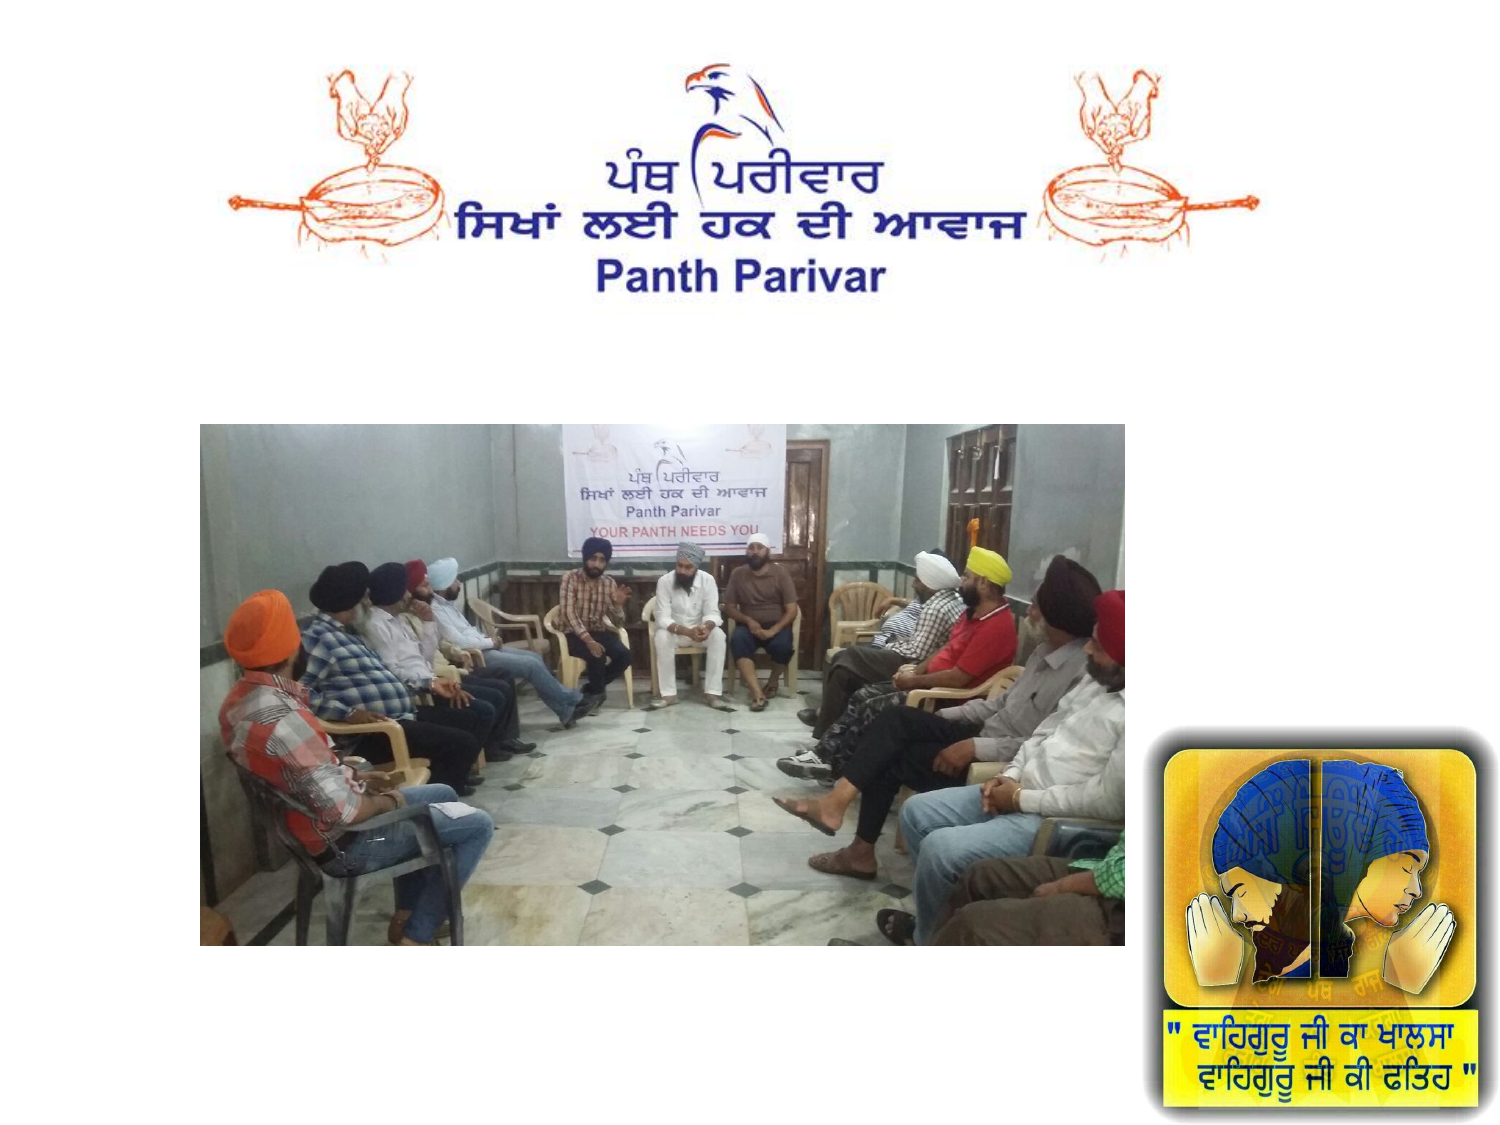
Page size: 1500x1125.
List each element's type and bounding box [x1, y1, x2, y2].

picture [212, 37, 1279, 346]
picture [1140, 724, 1500, 1125]
picture [199, 424, 1126, 946]
